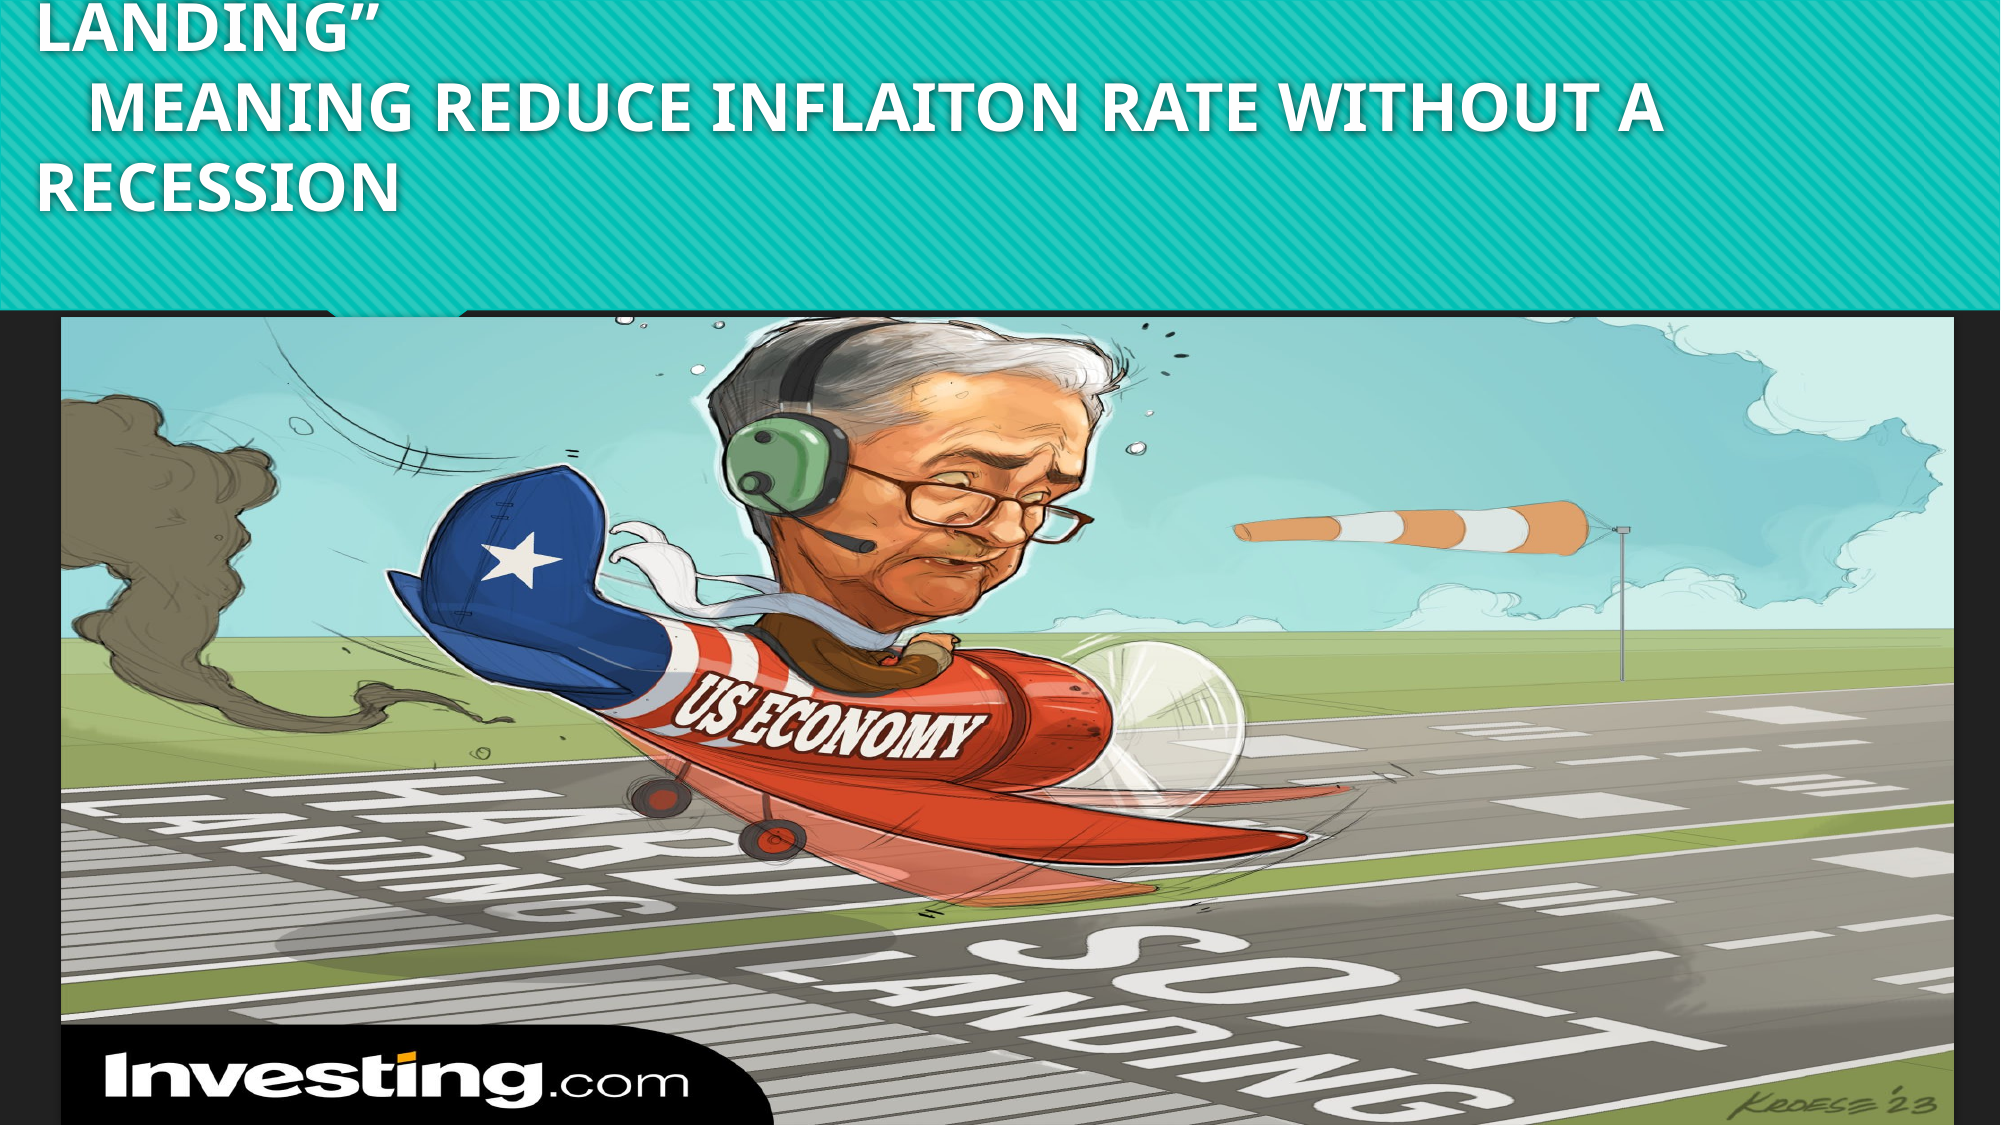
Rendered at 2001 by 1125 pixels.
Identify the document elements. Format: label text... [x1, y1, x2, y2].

title FEDERAL RESERVE IS TRYING TO ACHIEVE A “SOFT LANDING” MEANING REDUCE INFLAITON RATE WITHOUT A RECESSION [19, 73, 1976, 233]
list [60, 317, 1955, 1125]
